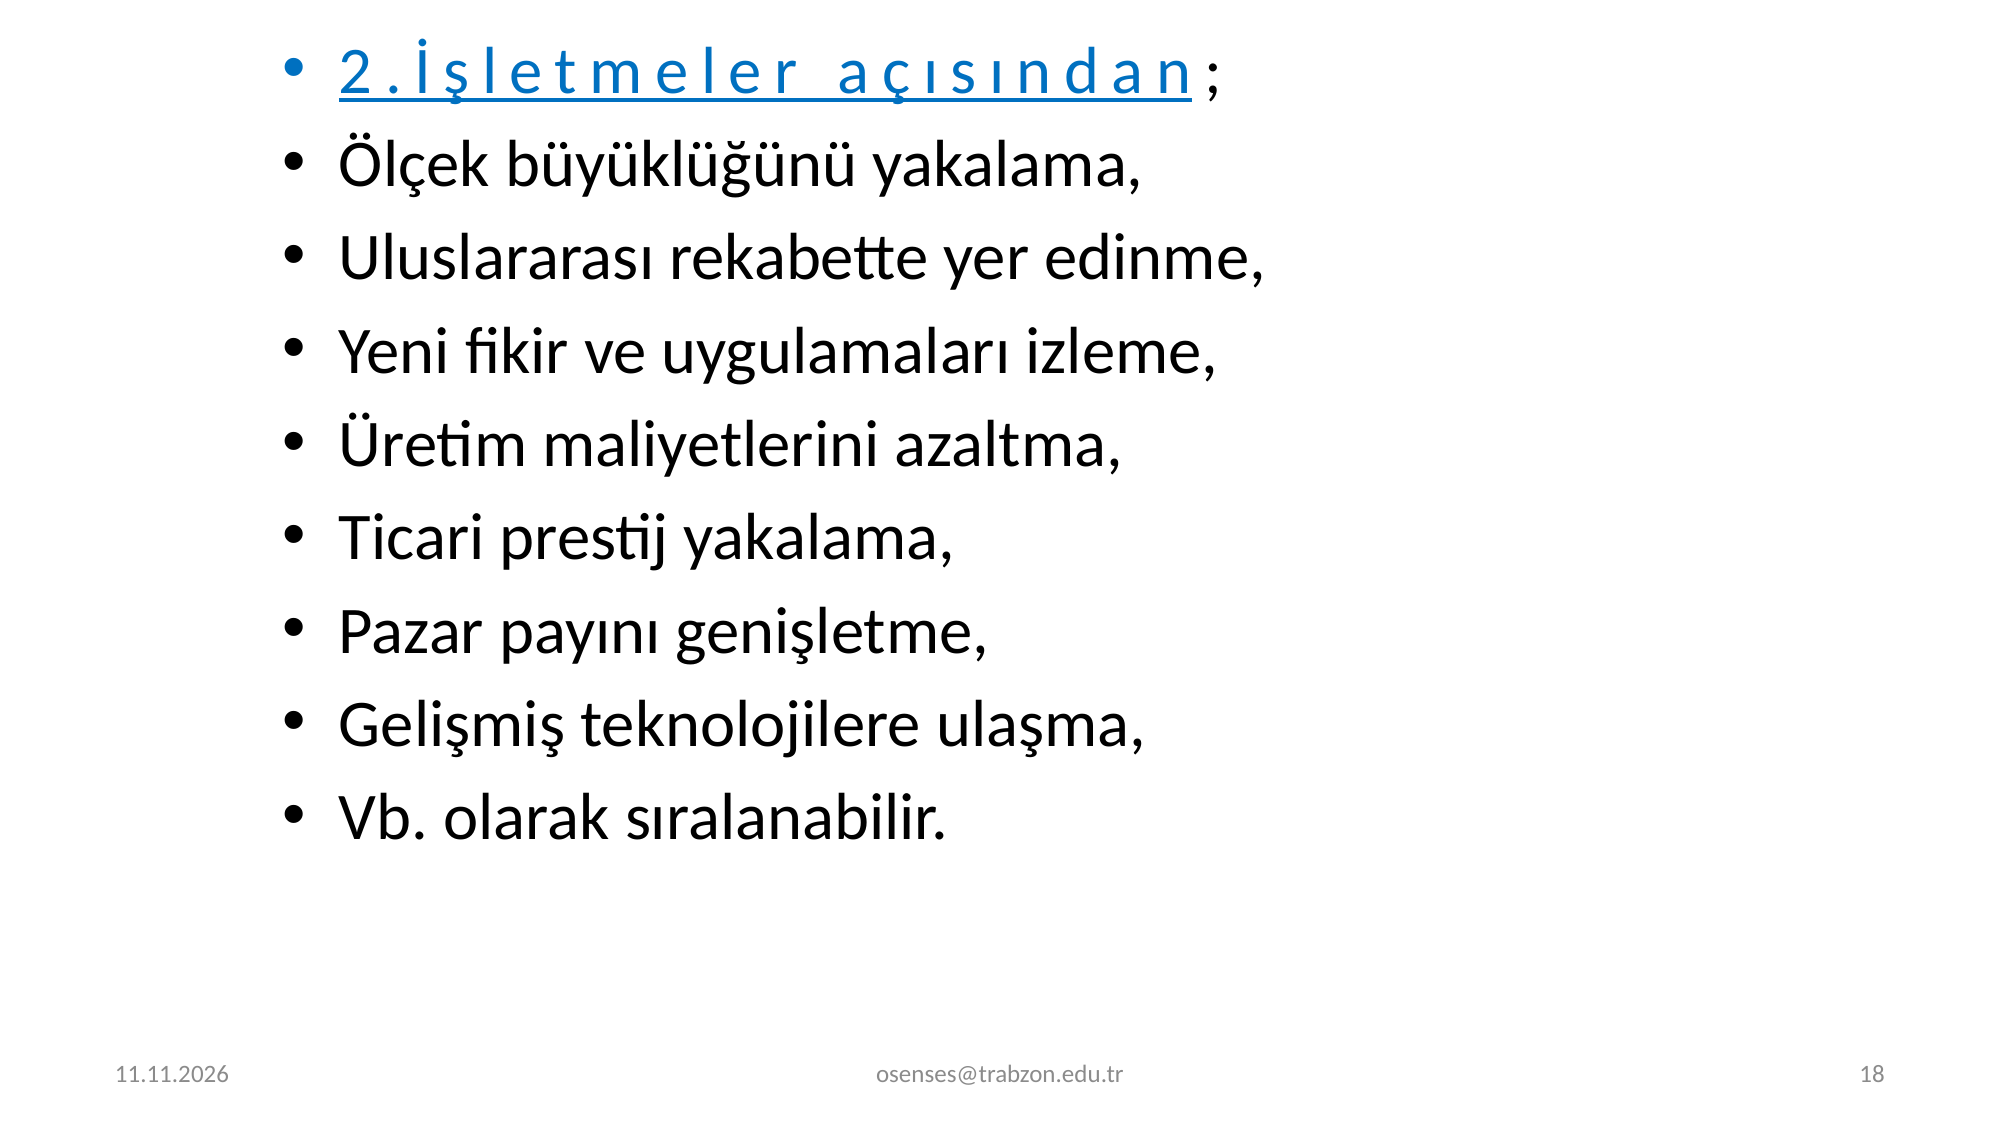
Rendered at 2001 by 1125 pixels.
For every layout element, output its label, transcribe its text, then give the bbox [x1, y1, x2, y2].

footer osenses@trabzon.edu.tr [683, 1042, 1317, 1103]
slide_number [99, 1042, 567, 1103]
list 2.İşletmeler açısından; Ölçek büyüklüğünü yakalama, Uluslararası rekabette yer edinme, Yeni fikir ve uygulamaları izleme, Üretim maliyetlerini azaltma, Ticari prestij yakalama, Pazar payını genişletme, Gelişmiş teknolojilere ulaşma, Vb. olarak sıralanabilir. [267, 19, 1733, 1106]
slide_number 18 [1433, 1042, 1900, 1103]
